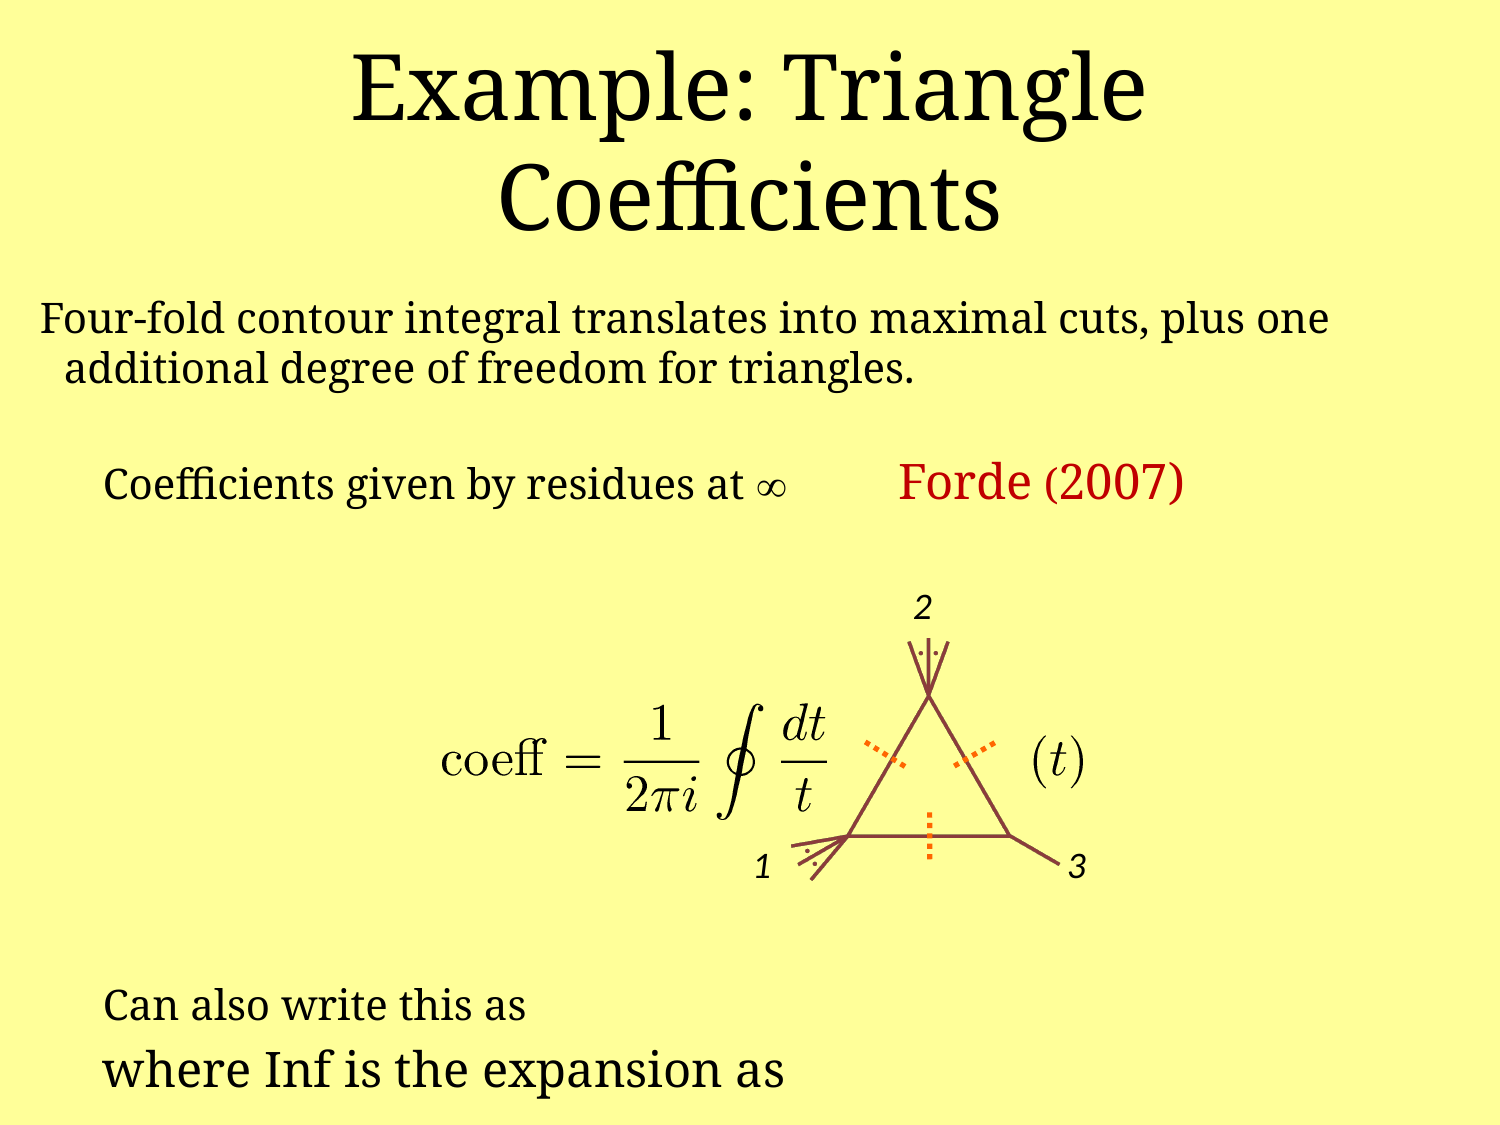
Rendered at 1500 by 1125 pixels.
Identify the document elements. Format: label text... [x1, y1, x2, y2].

title Example: Triangle Coefficients [75, 45, 1425, 233]
slide_number [75, 1042, 425, 1103]
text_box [737, 574, 1140, 895]
picture [437, 699, 737, 820]
